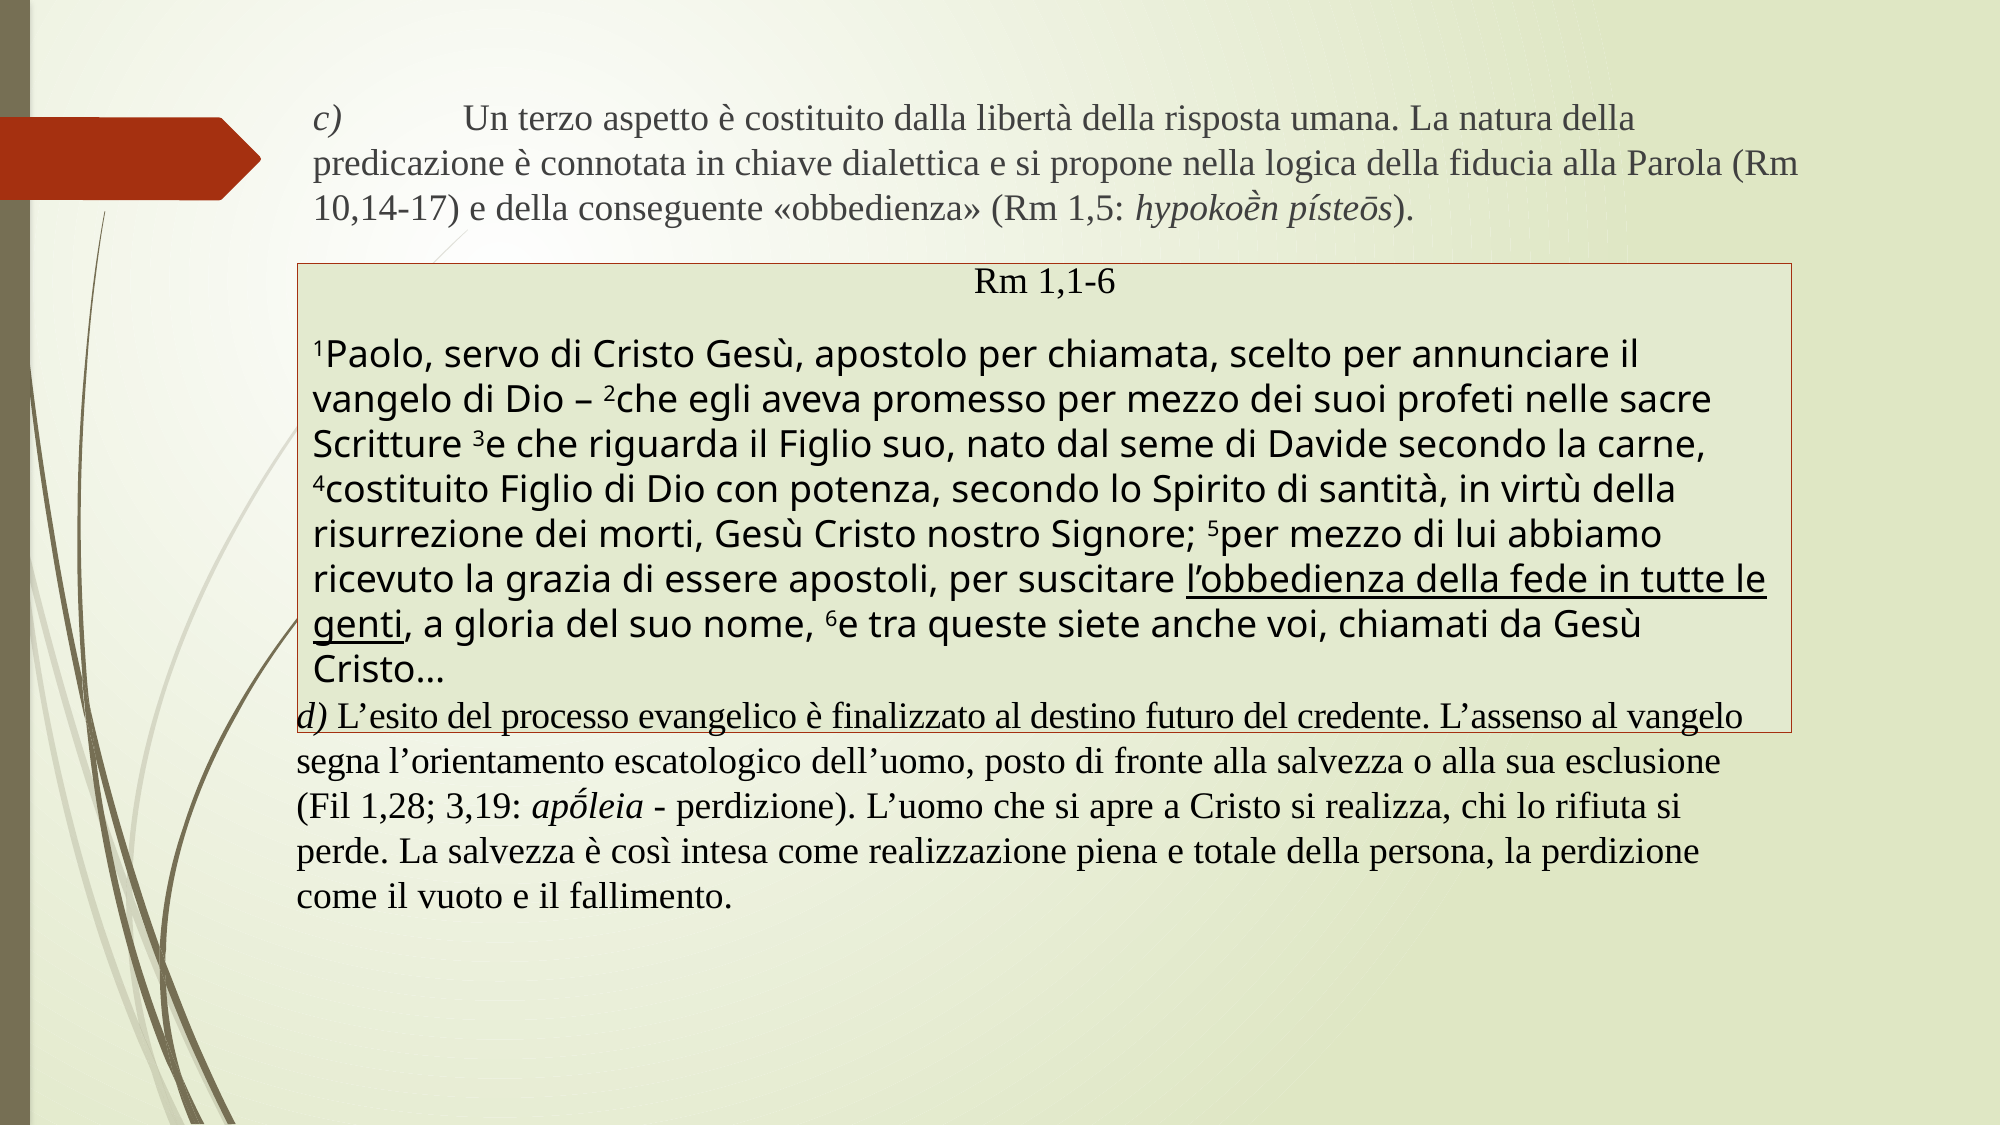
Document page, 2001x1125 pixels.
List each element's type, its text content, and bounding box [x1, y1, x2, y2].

text_box Rm 1,1-6 1Paolo, servo di Cristo Gesù, apostolo per chiamata, scelto per annunciare il vangelo di Dio – 2che egli aveva promesso per mezzo dei suoi profeti nelle sacre Scritture 3e che riguarda il Figlio suo, nato dal seme di Davide secondo la carne, 4costituito Figlio di Dio con potenza, secondo lo Spirito di santità, in virtù della risurrezione dei morti, Gesù Cristo nostro Signore; 5per mezzo di lui abbiamo ricevuto la grazia di essere apostoli, per suscitare l’obbedienza della fede in tutte le genti, a gloria del suo nome, 6e tra queste siete anche voi, chiamati da Gesù Cristo… [297, 263, 1792, 683]
list c) Un terzo aspetto è costituito dalla libertà della risposta umana. La natura della predicazione è connotata in chiave dialettica e si propone nella logica della fiducia alla Parola (Rm 10,14-17) e della conseguente «obbedienza» (Rm 1,5: hypokoḕn písteōs). [297, 85, 1841, 968]
text_box d) L’esito del processo evangelico è finalizzato al destino futuro del credente. L’assenso al vangelo segna l’orientamento escatologico dell’uomo, posto di fronte alla salvezza o alla sua esclusione (Fil 1,28; 3,19: apṓleia - perdizione). L’uomo che si apre a Cristo si realizza, chi lo rifiuta si perde. La salvezza è così intesa come realizzazione piena e totale della persona, la perdizione come il vuoto e il fallimento. [281, 683, 1792, 924]
